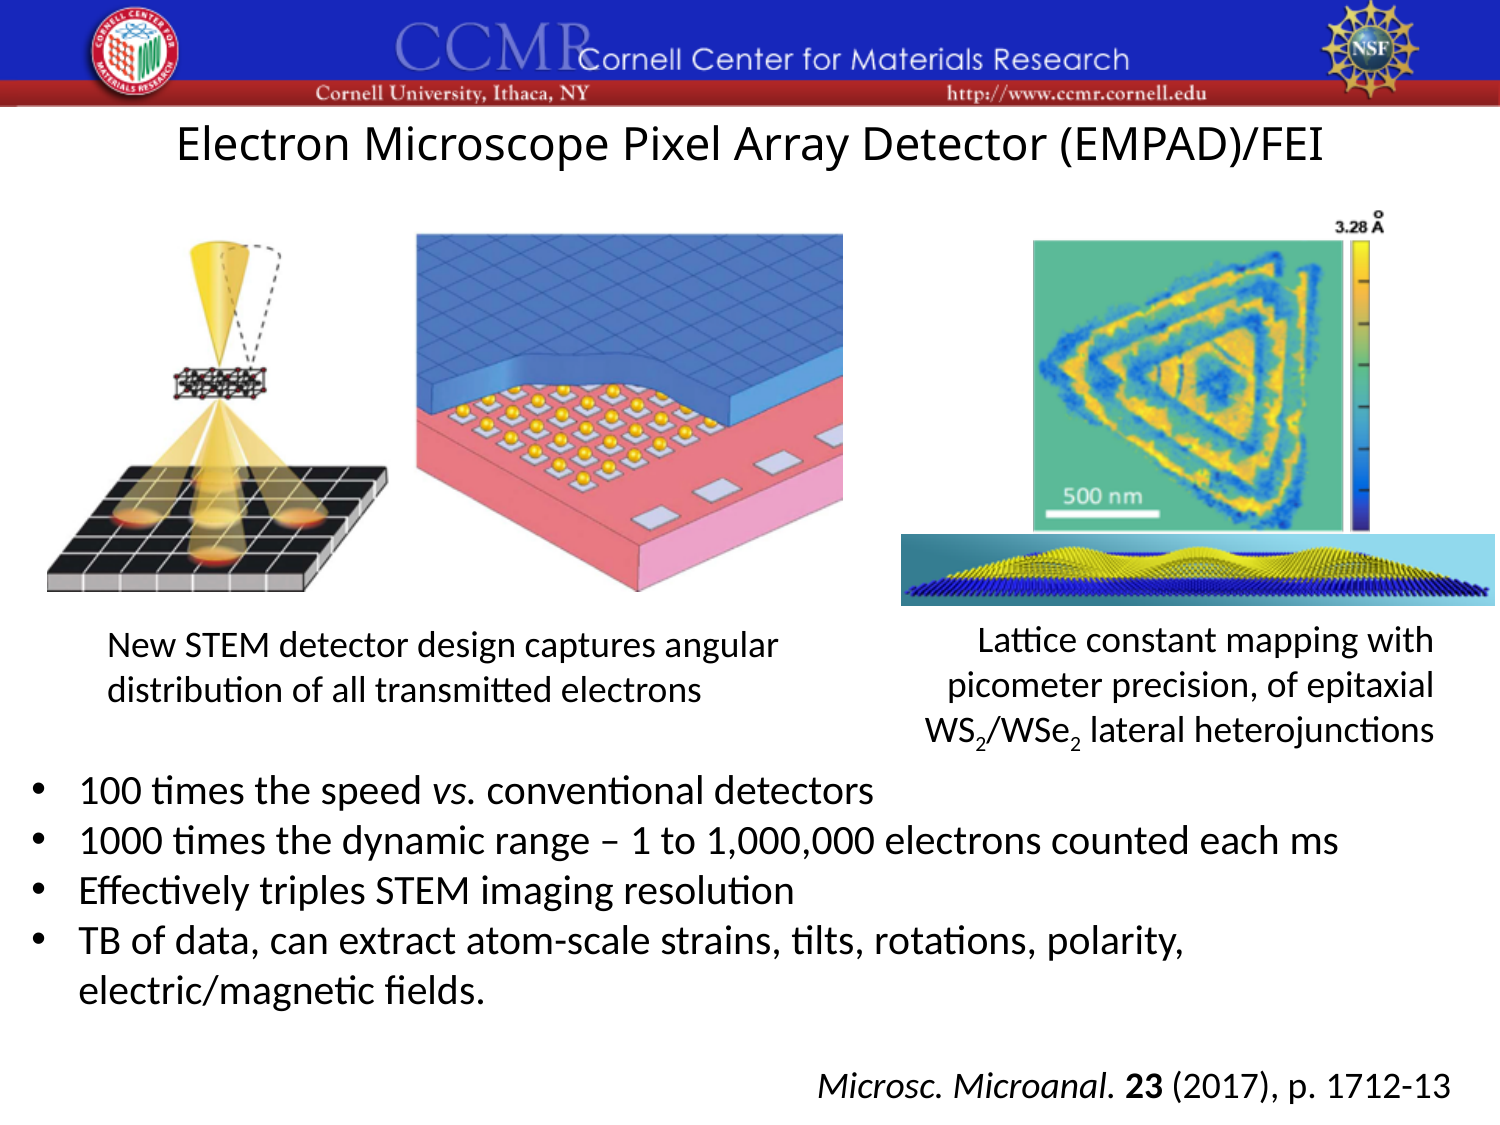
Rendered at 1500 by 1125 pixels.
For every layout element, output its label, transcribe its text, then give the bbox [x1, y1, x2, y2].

text_box 100 times the speed vs. conventional detectors 1000 times the dynamic range – 1 to 1,000,000 electrons counted each ms Effectively triples STEM imaging resolution TB of data, can extract atom-scale strains, tilts, rotations, polarity, electric/magnetic fields. [16, 755, 1484, 1071]
text_box Electron Microscope Pixel Array Detector (EMPAD)/FEI [16, 107, 1484, 186]
text_box New STEM detector design captures angular distribution of all transmitted electrons [92, 612, 869, 718]
picture [0, 0, 1500, 107]
text_box Microsc. Microanal. 23 (2017), p. 1712-13 [802, 1053, 1467, 1114]
picture [46, 231, 843, 592]
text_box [899, 165, 1500, 746]
